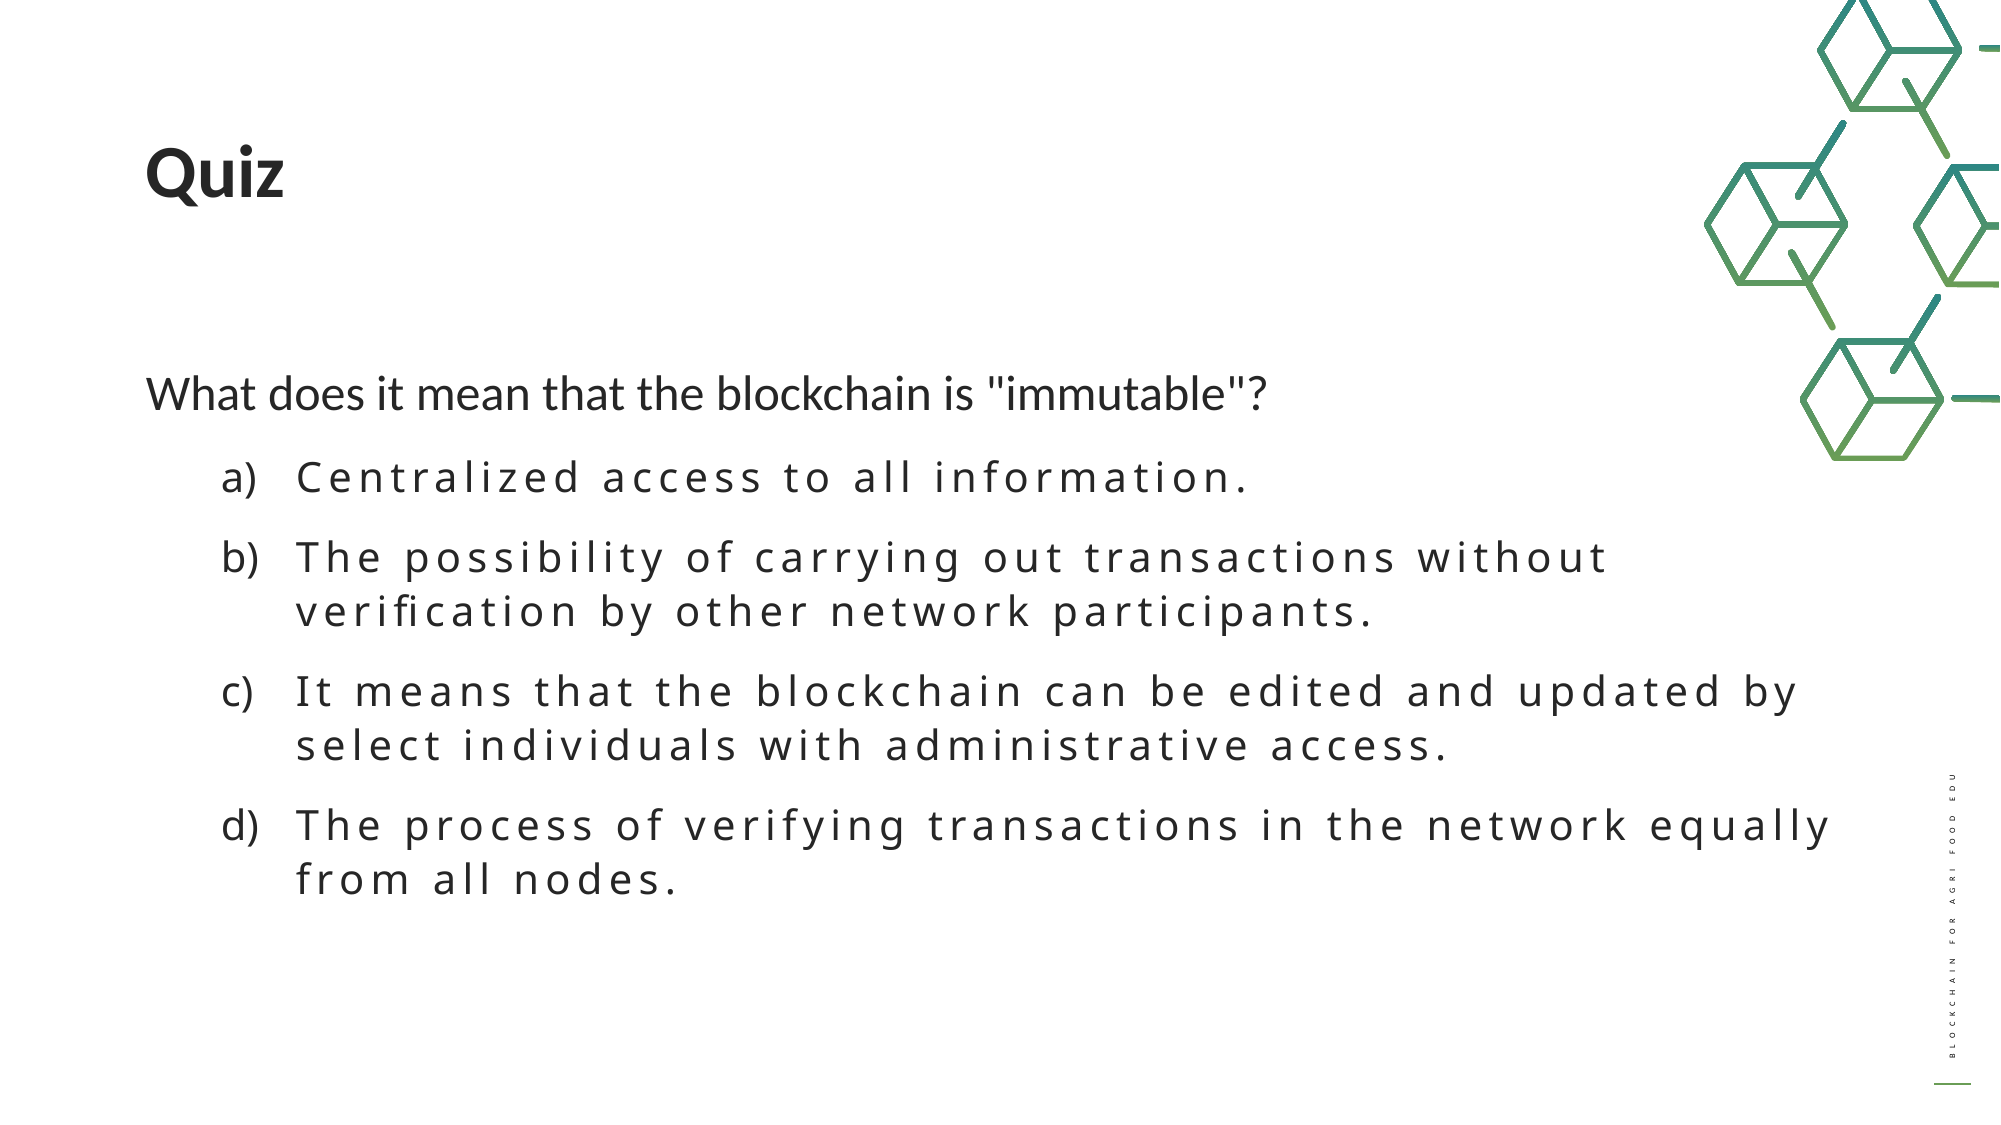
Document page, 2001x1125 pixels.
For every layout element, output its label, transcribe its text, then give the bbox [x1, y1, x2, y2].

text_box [1704, 0, 2000, 461]
list What does it mean that the blockchain is "immutable"? Centralized access to all information. The possibility of carrying out transactions without verification by other network participants. It means that the blockchain can be edited and updated by select individuals with administrative access. The process of verifying transactions in the network equally from all nodes. [130, 348, 1869, 1035]
list Quiz [130, 124, 1704, 337]
